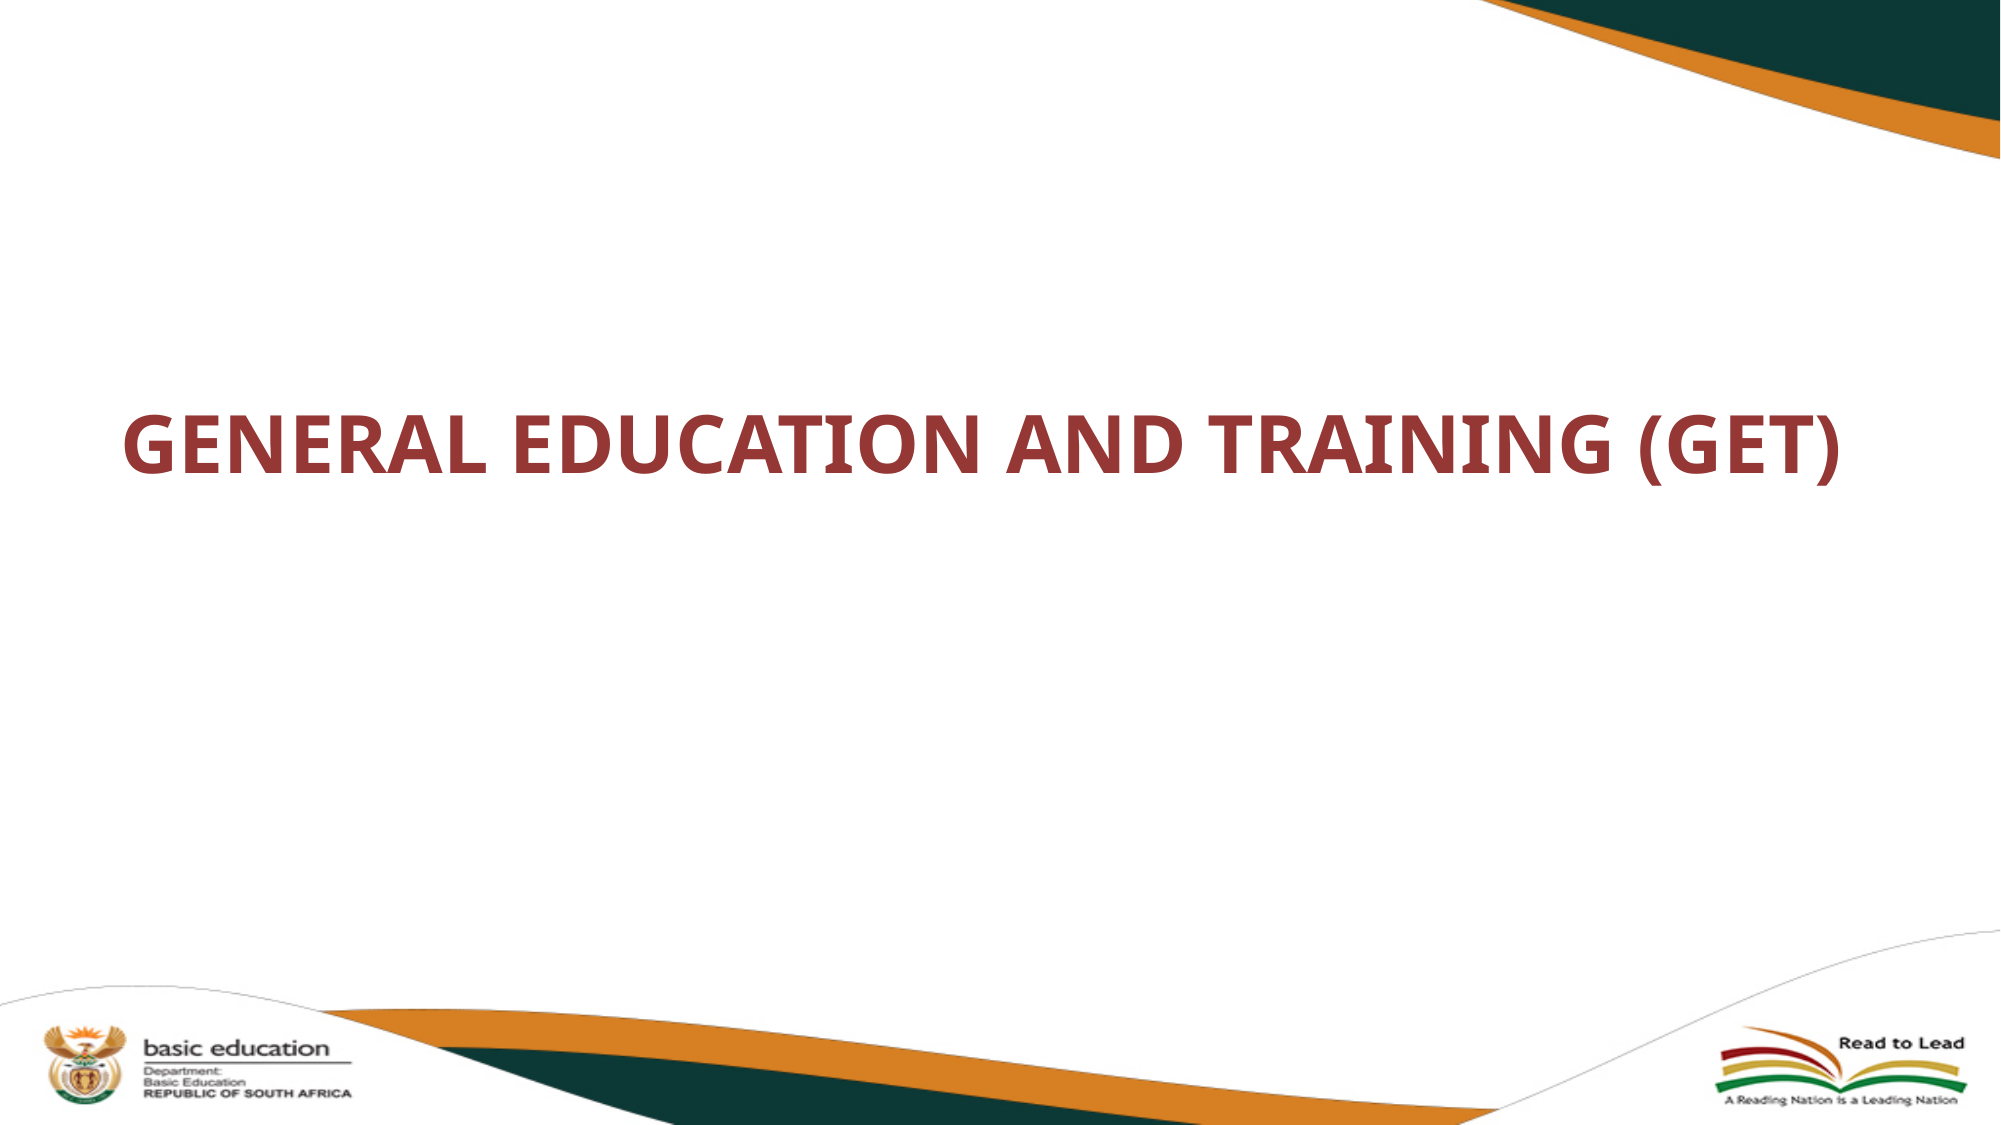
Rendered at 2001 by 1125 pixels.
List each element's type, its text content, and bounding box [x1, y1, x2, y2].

title GENERAL EDUCATION AND TRAINING (GET) [82, 347, 1883, 535]
picture [0, 0, 2001, 1125]
